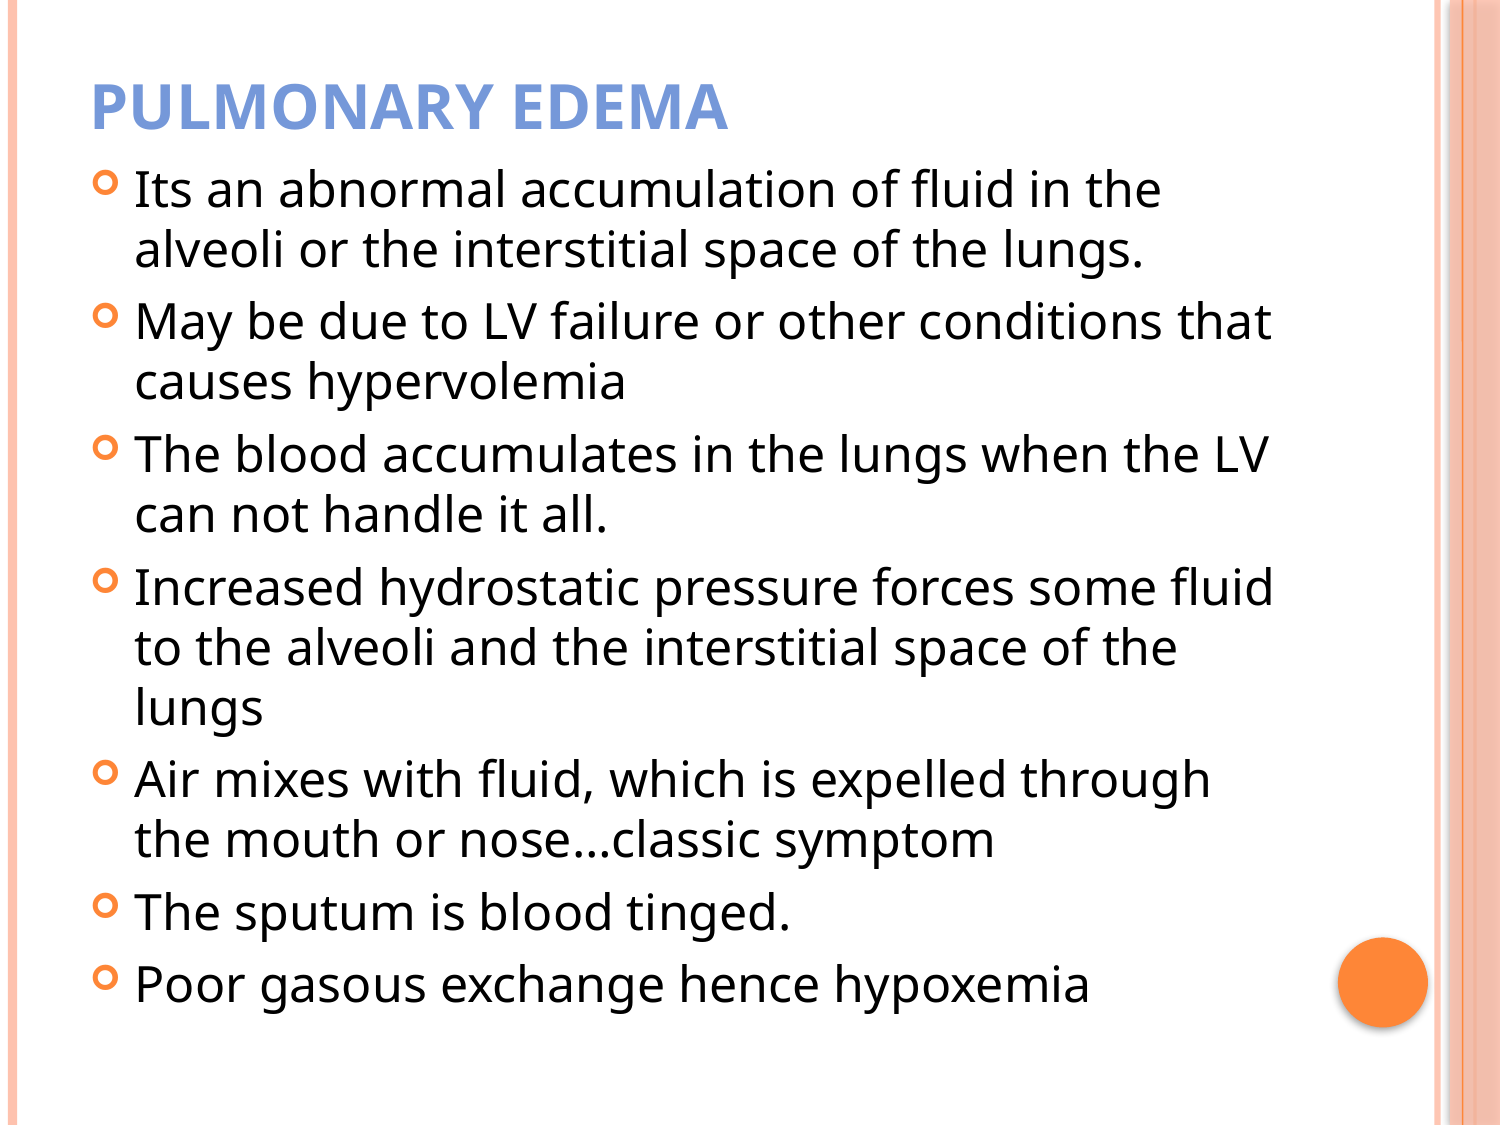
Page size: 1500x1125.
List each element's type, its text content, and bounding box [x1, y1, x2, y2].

title Pulmonary edema [75, 45, 1300, 149]
list Its an abnormal accumulation of fluid in the alveoli or the interstitial space of the lungs. May be due to LV failure or other conditions that causes hypervolemia The blood accumulates in the lungs when the LV can not handle it all. Increased hydrostatic pressure forces some fluid to the alveoli and the interstitial space of the lungs Air mixes with fluid, which is expelled through the mouth or nose…classic symptom The sputum is blood tinged. Poor gasous exchange hence hypoxemia [75, 149, 1300, 1062]
